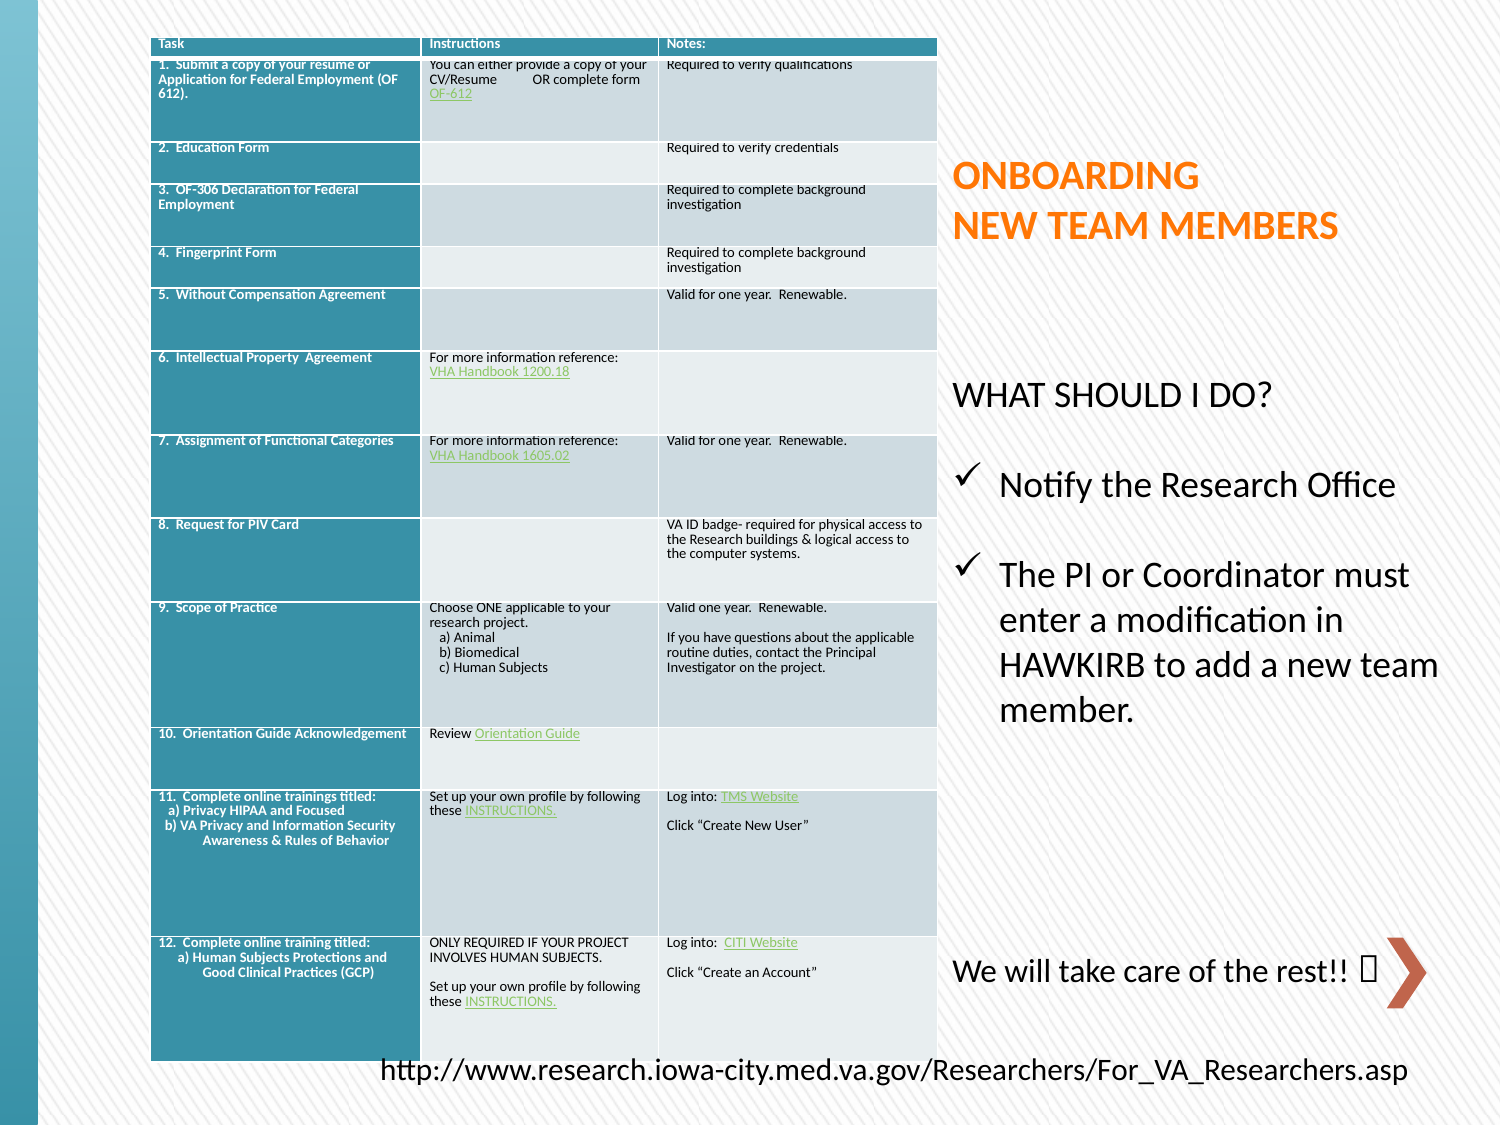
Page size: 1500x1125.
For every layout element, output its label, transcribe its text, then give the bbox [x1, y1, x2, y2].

table_cell Required to verify credentials [659, 143, 937, 183]
table_cell For more information reference: VHA Handbook 1200.18 [422, 352, 658, 434]
table_cell 8. Request for PIV Card [151, 519, 420, 601]
table_header Notes: [659, 38, 937, 56]
table_cell Log into: CITI Website Click “Create an Account” [659, 937, 937, 944]
table_cell 6. Intellectual Property Agreement [151, 352, 420, 434]
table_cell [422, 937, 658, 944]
table_cell 7. Assignment of Functional Categories [151, 436, 420, 517]
table_cell Required to complete background investigation [659, 247, 937, 287]
table_cell 3. OF-306 Declaration for Federal Employment [151, 185, 420, 246]
table_cell [659, 352, 937, 434]
table_cell 4. Fingerprint Form [151, 247, 420, 287]
table_cell Valid for one year. Renewable. [659, 436, 937, 517]
text_box WHAT SHOULD I DO? Notify the Research Office The PI or Coordinator must enter a modification in HAWKIRB to add a new team member. We will take care of the rest!!  [937, 362, 1463, 1087]
table_cell [422, 185, 658, 246]
table_cell Required to verify qualifications [659, 61, 937, 141]
table_header Task [151, 38, 420, 56]
table_cell For more information reference: VHA Handbook 1605.02 [422, 436, 658, 517]
table_cell 9. Scope of Practice [151, 603, 420, 727]
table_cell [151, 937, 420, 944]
table_cell [422, 143, 658, 183]
table_cell 1. Submit a copy of your resume or Application for Federal Employment (OF 612). [151, 61, 420, 141]
table_cell Set up your own profile by following these INSTRUCTIONS. [422, 791, 658, 936]
table_cell Valid for one year. Renewable. [659, 289, 937, 350]
text_box http://www.research.iowa-city.med.va.gov/Researchers/For_VA_Researchers.asp [87, 944, 1425, 1095]
table_cell You can either provide a copy of your CV/Resume OR complete form OF-612 [422, 61, 658, 141]
table_cell Required to complete background investigation [659, 185, 937, 246]
table_cell 11. Complete online trainings titled: a) Privacy HIPAA and Focused b) VA Privacy and Information Security Awareness & Rules of Behavior [151, 791, 420, 936]
table_cell [659, 728, 937, 789]
table_cell 5. Without Compensation Agreement [151, 289, 420, 350]
title ONBOARDING NEW TEAM MEMBERS [938, 64, 1431, 256]
table_cell Review Orientation Guide [422, 728, 658, 789]
table_header Instructions [422, 38, 658, 56]
table_cell Valid one year. Renewable. If you have questions about the applicable routine duties, contact the Principal Investigator on the project. [659, 603, 937, 727]
table_cell VA ID badge- required for physical access to the Research buildings & logical access to the computer systems. [659, 519, 937, 601]
table_cell Choose ONE applicable to your research project. a) Animal b) Biomedical c) Human Subjects [422, 603, 658, 727]
table_cell [422, 289, 658, 350]
table_cell [422, 247, 658, 287]
table_cell [422, 519, 658, 601]
table_cell 2. Education Form [151, 143, 420, 183]
table_cell Log into: TMS Website Click “Create New User” [659, 791, 937, 936]
table_cell 10. Orientation Guide Acknowledgement [151, 728, 420, 789]
